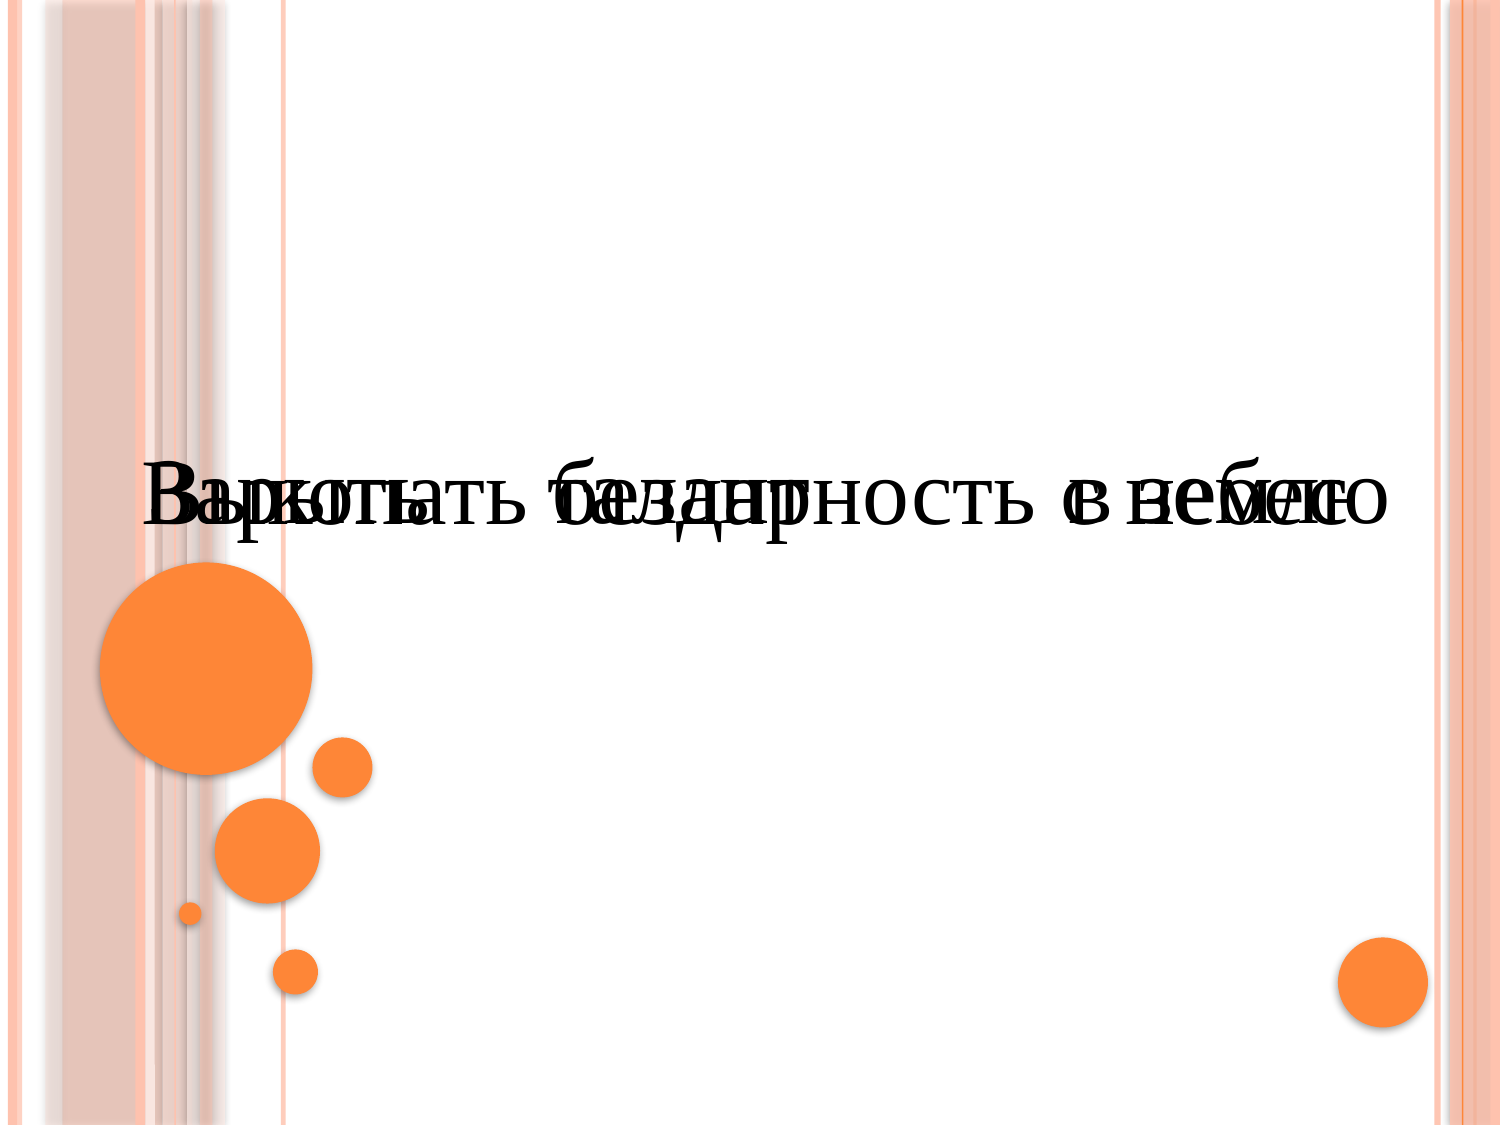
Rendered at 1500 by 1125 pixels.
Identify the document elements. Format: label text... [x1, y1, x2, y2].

text_box Выкопать бездарность с небес [126, 423, 1365, 551]
text_box Зарыть талант в землю [133, 421, 1408, 550]
